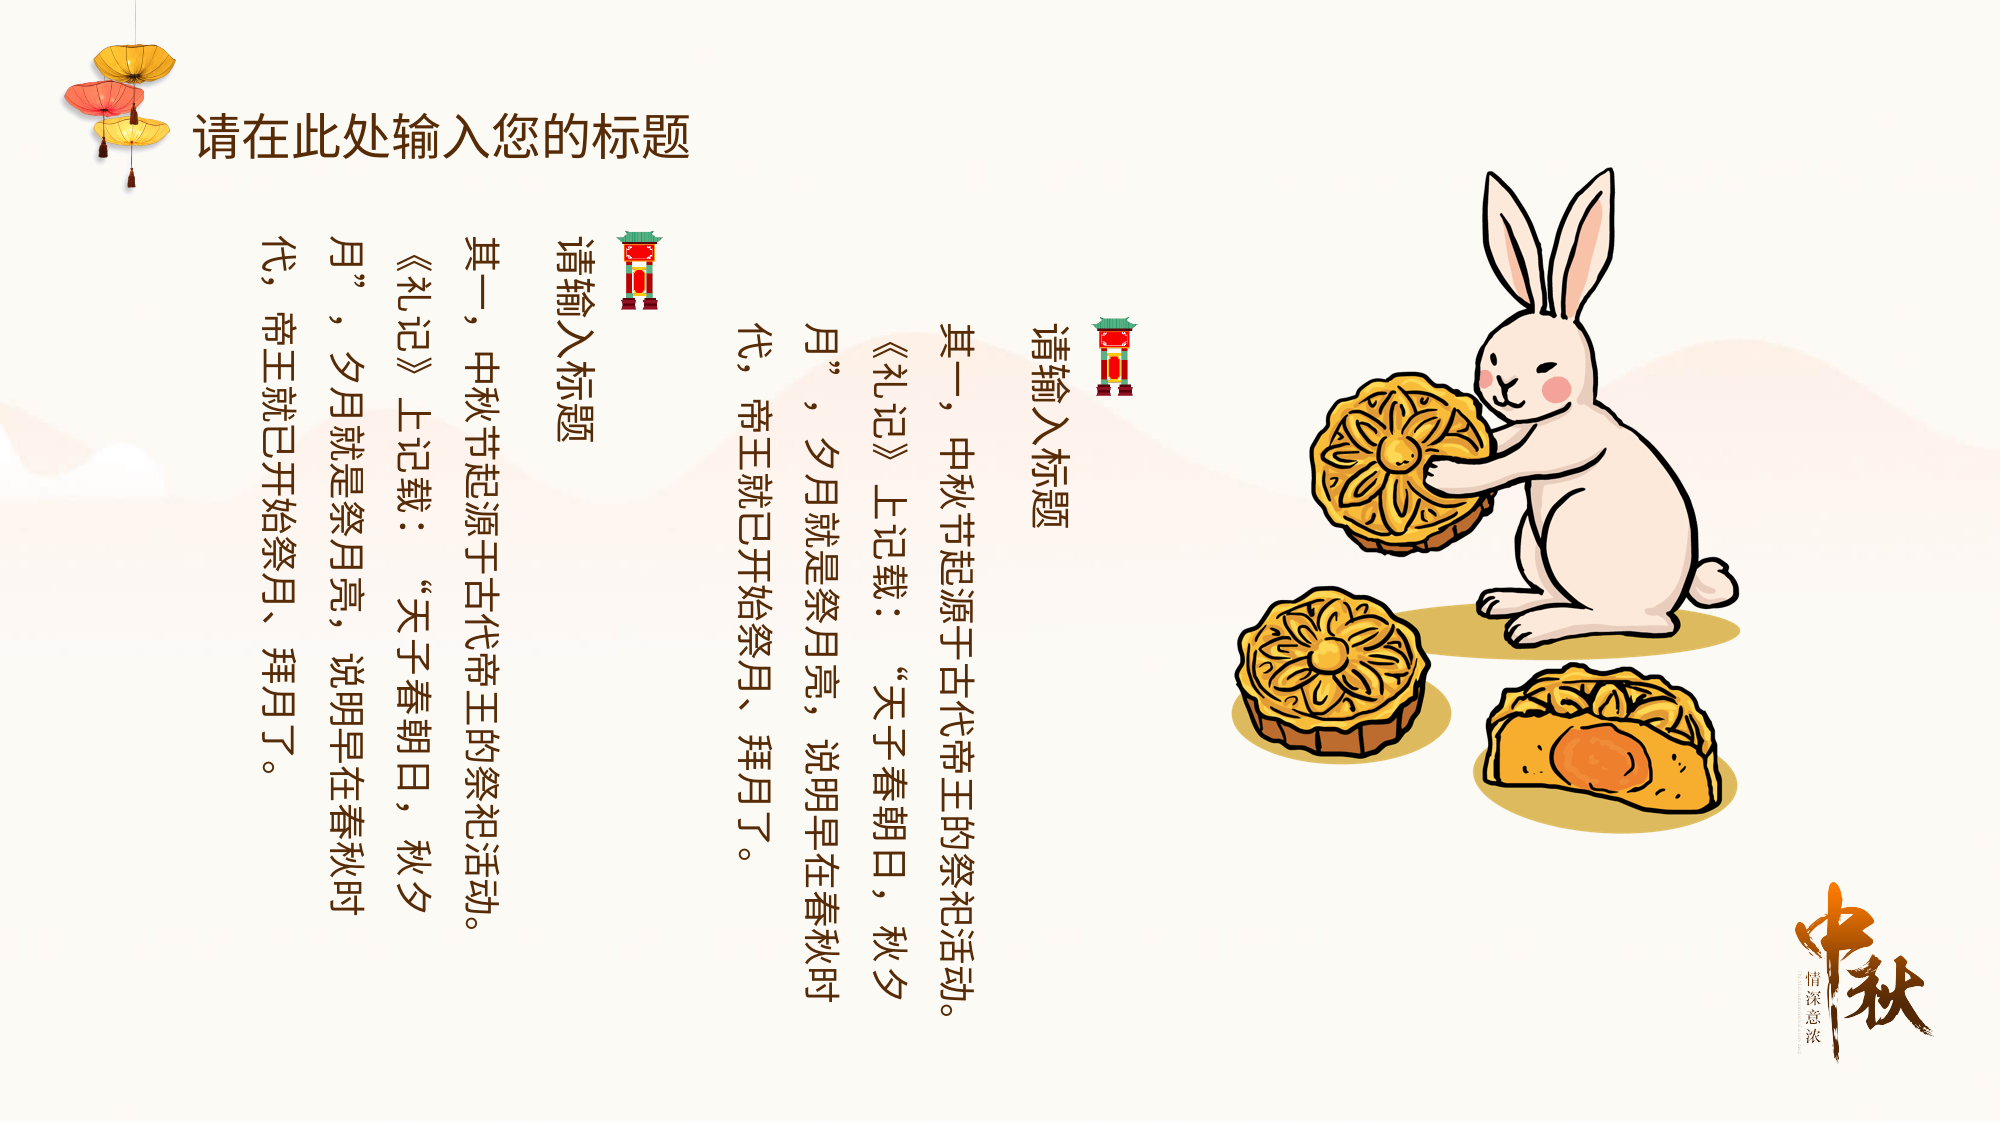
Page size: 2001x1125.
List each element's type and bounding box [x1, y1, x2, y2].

text_box [707, 307, 1145, 1019]
picture [0, 0, 2000, 1125]
text_box [232, 220, 670, 932]
text_box [57, 0, 748, 197]
